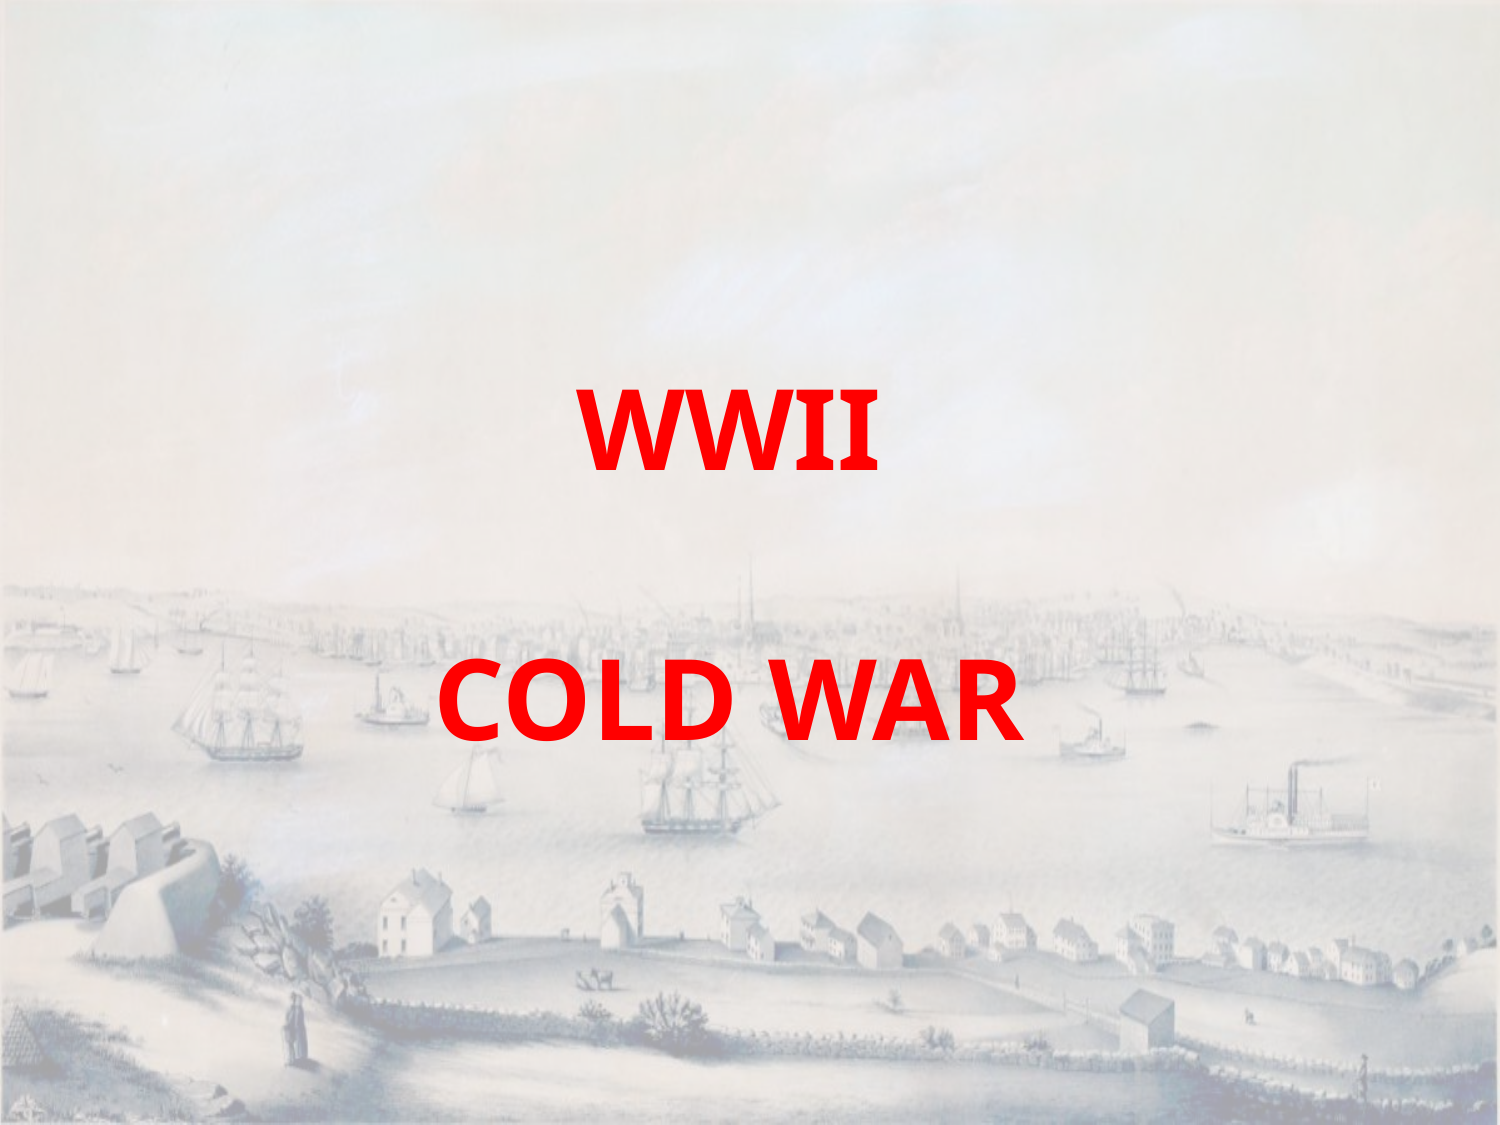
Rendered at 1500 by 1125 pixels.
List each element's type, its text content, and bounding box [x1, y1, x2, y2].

text_box WWII COLD WAR [418, 350, 1040, 771]
